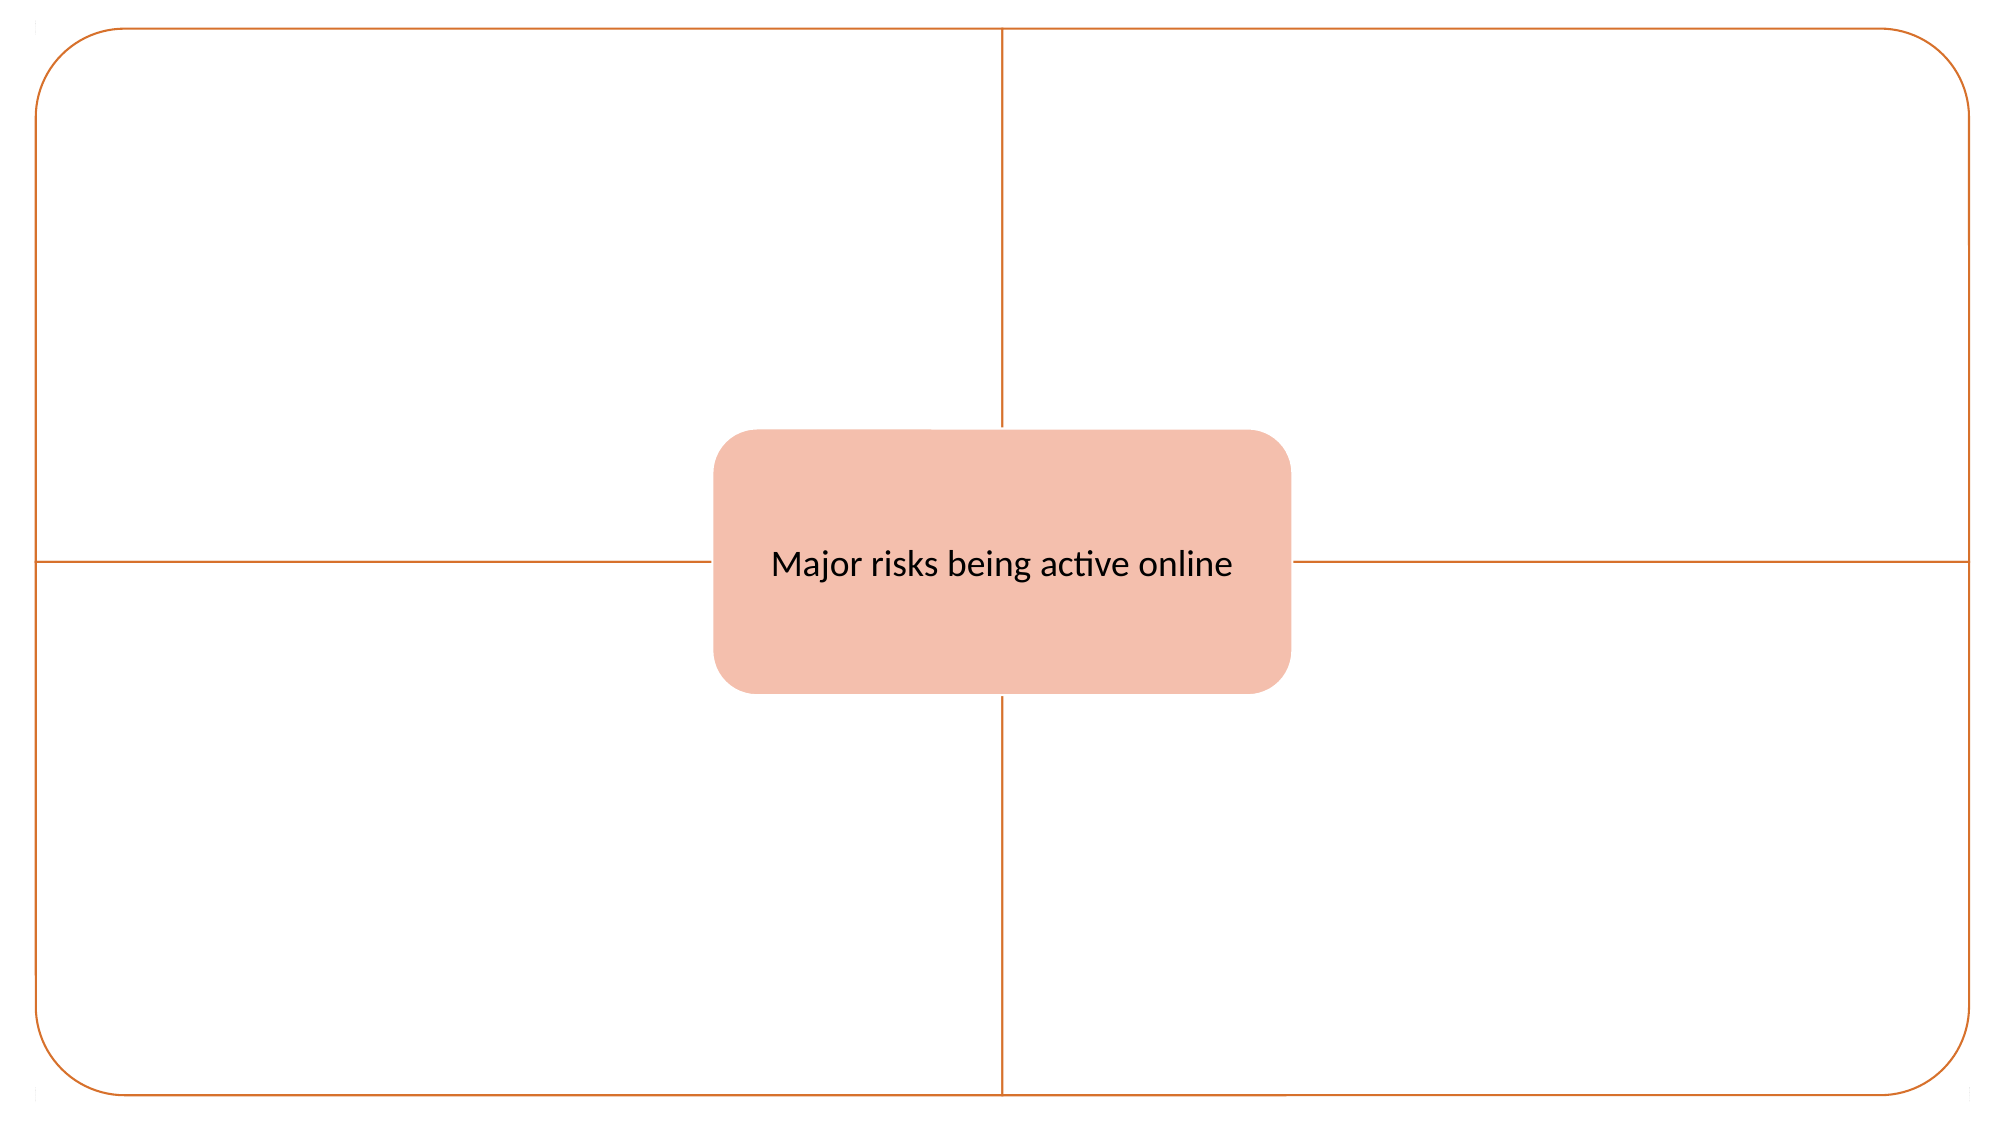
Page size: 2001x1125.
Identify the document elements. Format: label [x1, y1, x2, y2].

list [35, 28, 1969, 1096]
